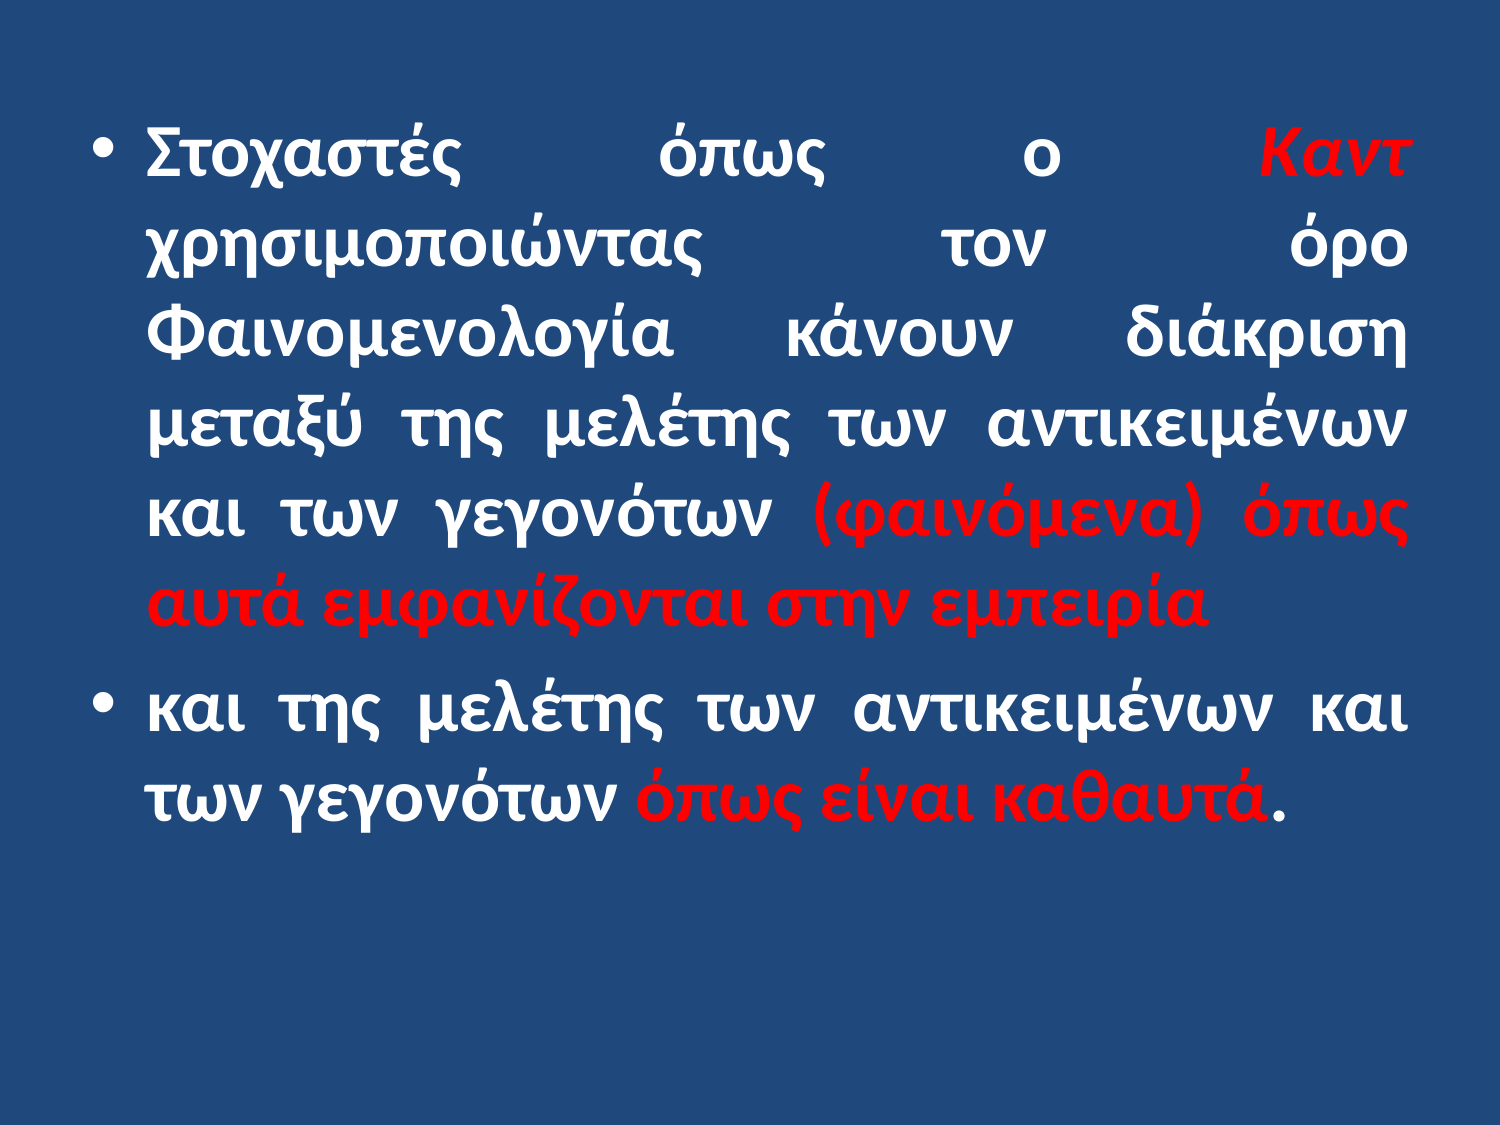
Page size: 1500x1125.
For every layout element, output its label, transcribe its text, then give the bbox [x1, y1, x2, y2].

list Στοχαστές όπως ο Καντ χρησιμοποιώντας τον όρο Φαινομενολογία κάνουν διάκριση μεταξύ της μελέτης των αντικειμένων και των γεγονότων (φαινόμενα) όπως αυτά εμφανίζονται στην εμπειρία και της μελέτης των αντικειμένων και των γεγονότων όπως είναι καθαυτά. [75, 94, 1425, 1125]
